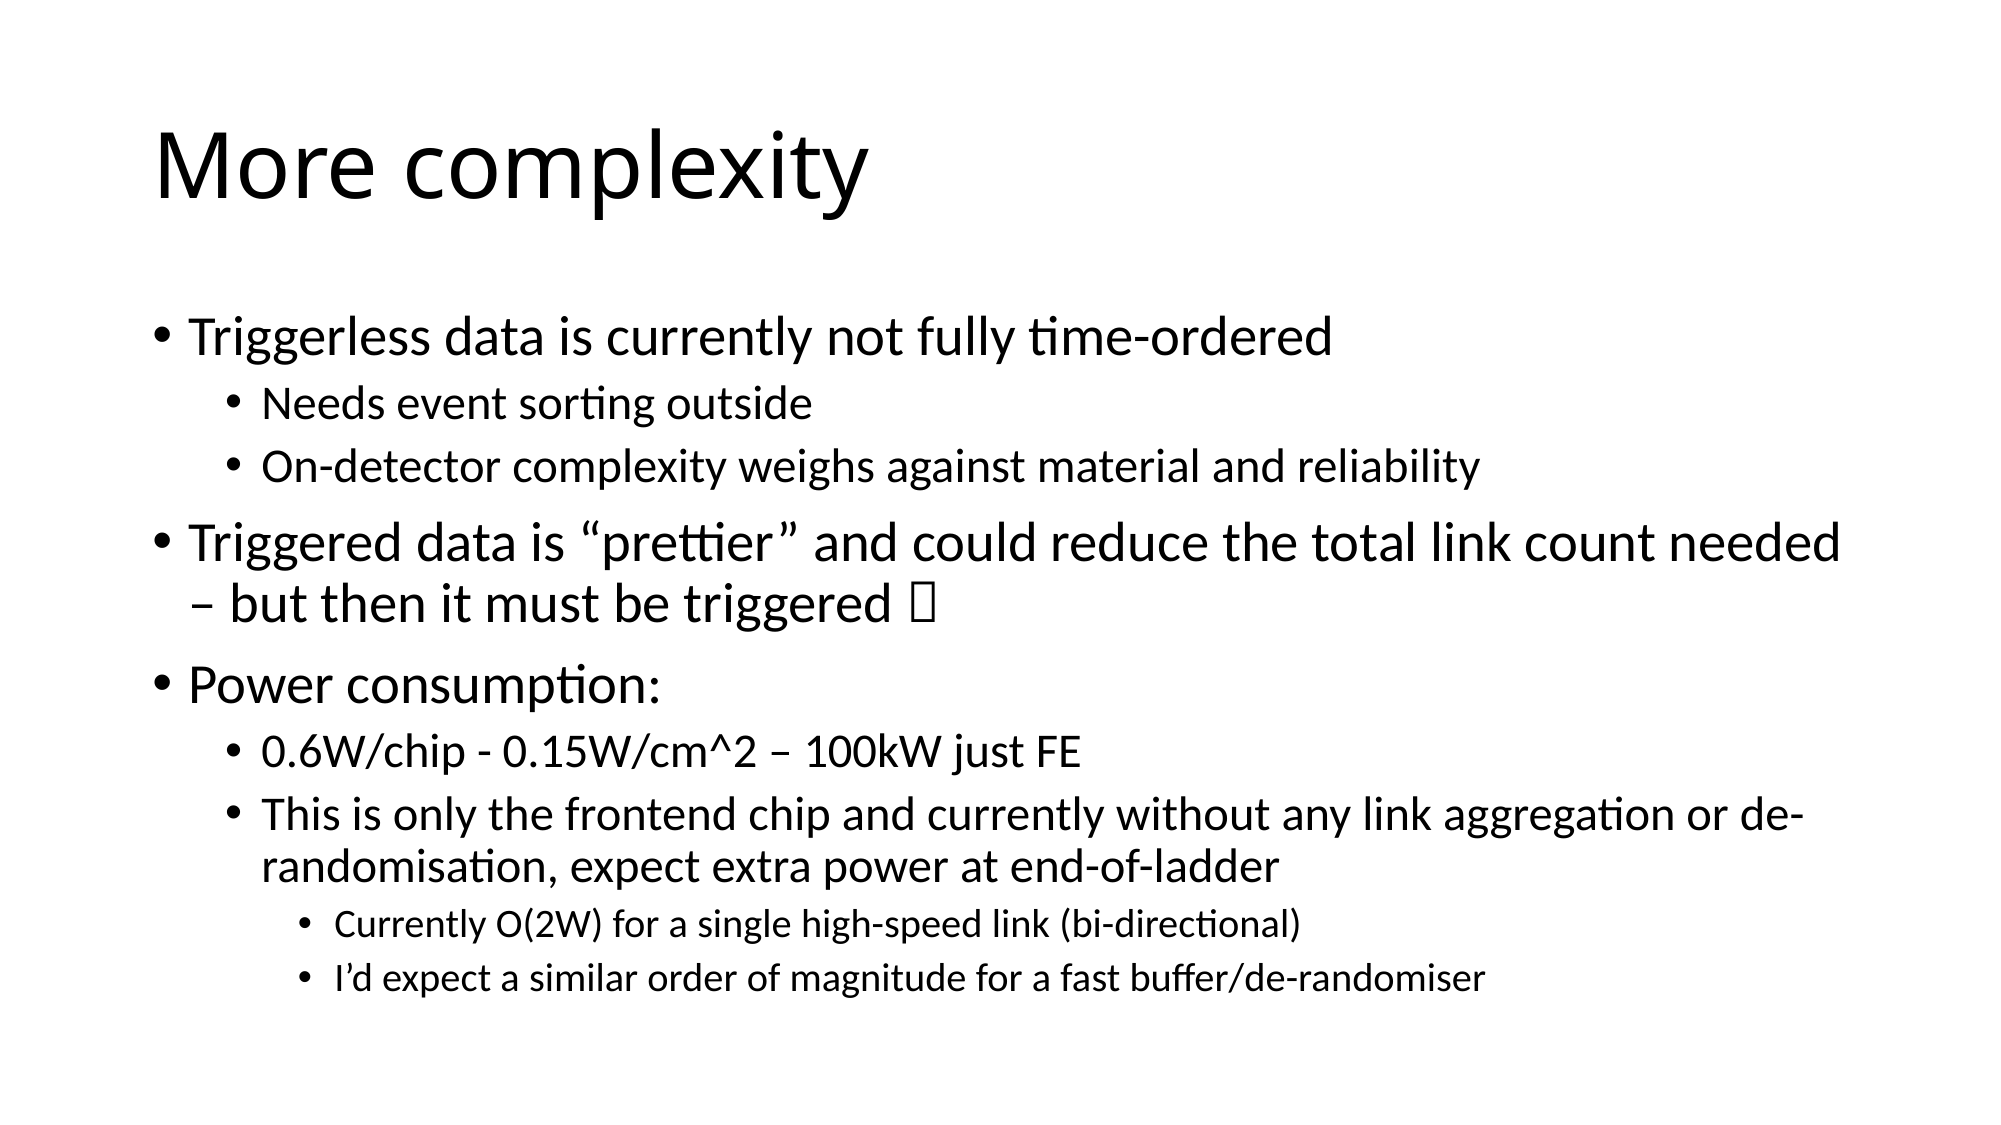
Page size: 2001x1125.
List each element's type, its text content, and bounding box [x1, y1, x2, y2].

title More complexity [137, 59, 1863, 278]
list Triggerless data is currently not fully time-ordered Needs event sorting outside On-detector complexity weighs against material and reliability Triggered data is “prettier” and could reduce the total link count needed – but then it must be triggered  Power consumption: 0.6W/chip - 0.15W/cm^2 – 100kW just FE This is only the frontend chip and currently without any link aggregation or de-randomisation, expect extra power at end-of-ladder Currently O(2W) for a single high-speed link (bi-directional) I’d expect a similar order of magnitude for a fast buffer/de-randomiser [137, 299, 1863, 1014]
